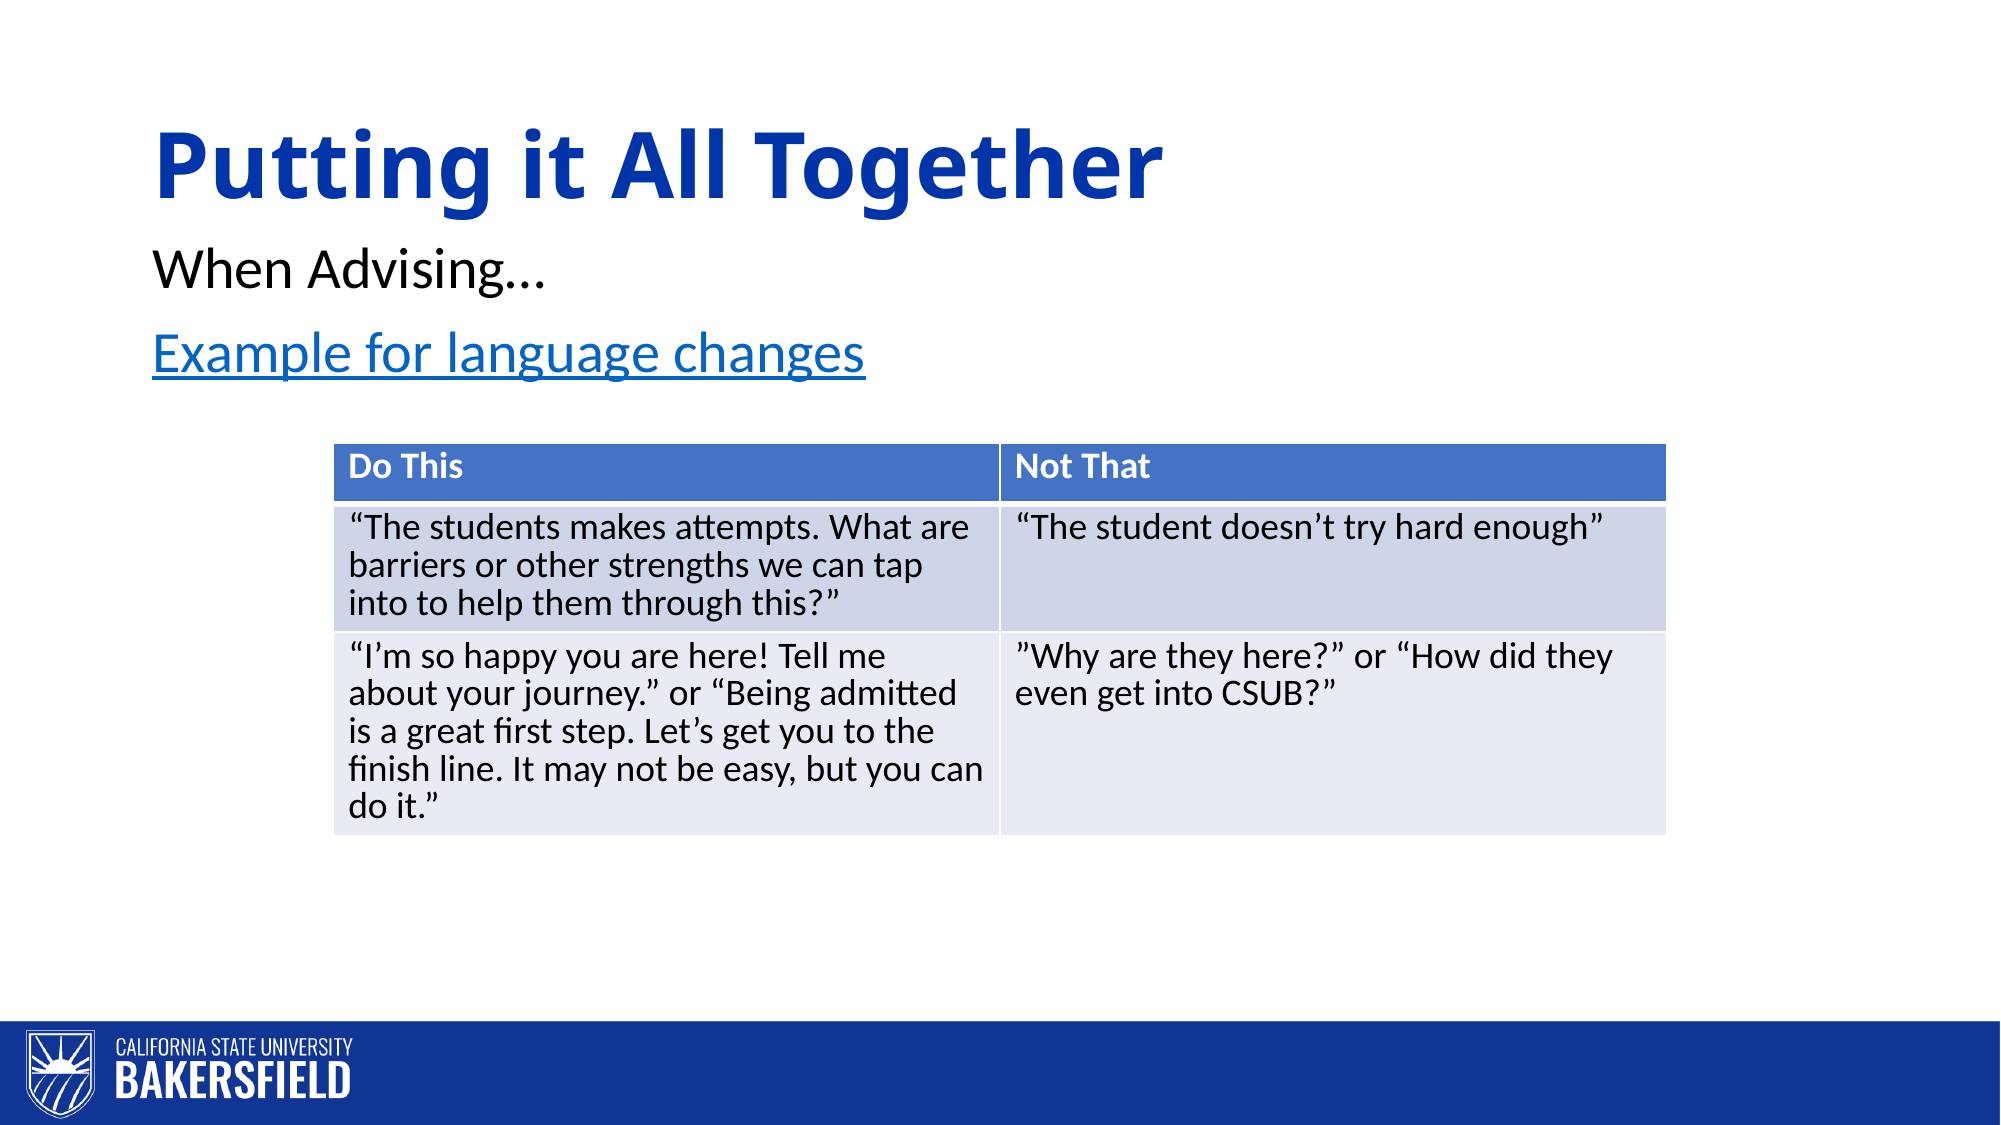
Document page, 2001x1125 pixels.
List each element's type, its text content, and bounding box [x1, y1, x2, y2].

table_cell “I’m so happy you are here! Tell me about your journey.” or “Being admitted is a great first step. Let’s get you to the finish line. It may not be easy, but you can do it.” [334, 633, 999, 835]
table_cell “The student doesn’t try hard enough” [1001, 507, 1666, 631]
table_cell ”Why are they here?” or “How did they even get into CSUB?” [1001, 633, 1666, 835]
table_header Do This [334, 444, 999, 501]
picture [0, 0, 2001, 1125]
title Putting it All Together [137, 59, 1863, 230]
list When Advising… Example for language changes [137, 230, 1863, 977]
table_cell “The students makes attempts. What are barriers or other strengths we can tap into to help them through this?” [334, 507, 999, 631]
table_header Not That [1001, 444, 1666, 501]
